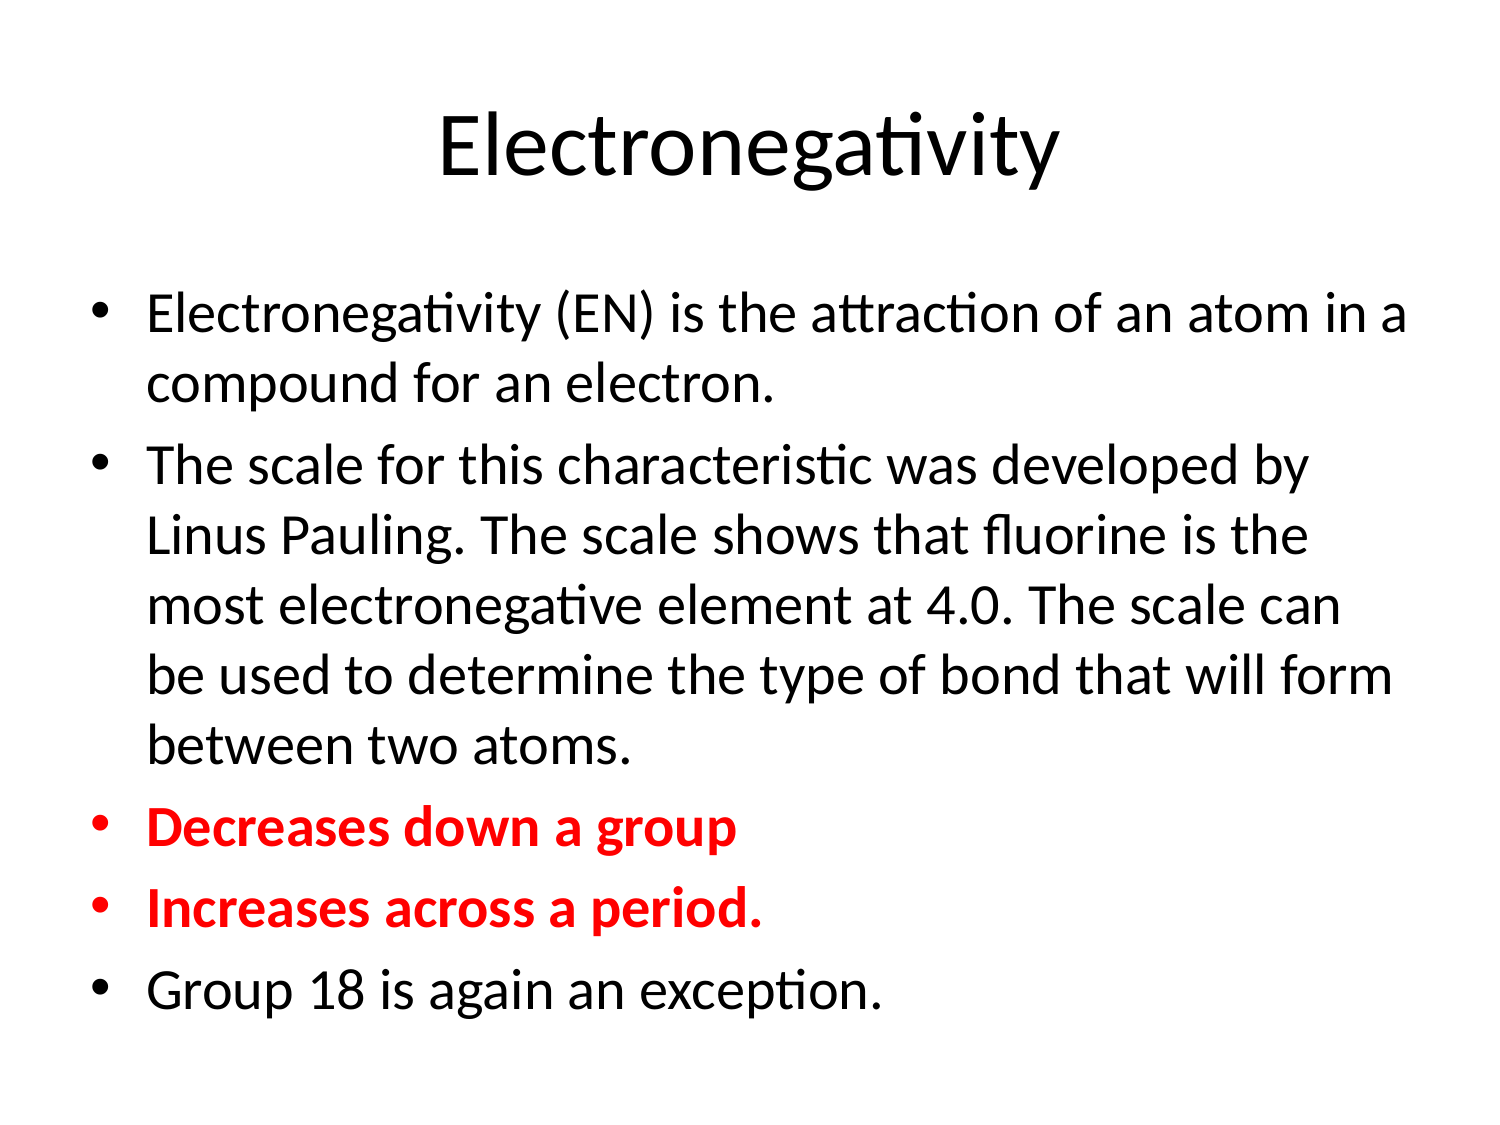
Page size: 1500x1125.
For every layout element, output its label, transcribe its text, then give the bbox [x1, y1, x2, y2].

list Electronegativity (EN) is the attraction of an atom in a compound for an electron. The scale for this characteristic was developed by Linus Pauling. The scale shows that fluorine is the most electronegative element at 4.0. The scale can be used to determine the type of bond that will form between two atoms. Decreases down a group Increases across a period. Group 18 is again an exception. [74, 266, 1426, 1083]
title Electronegativity [74, 44, 1426, 233]
